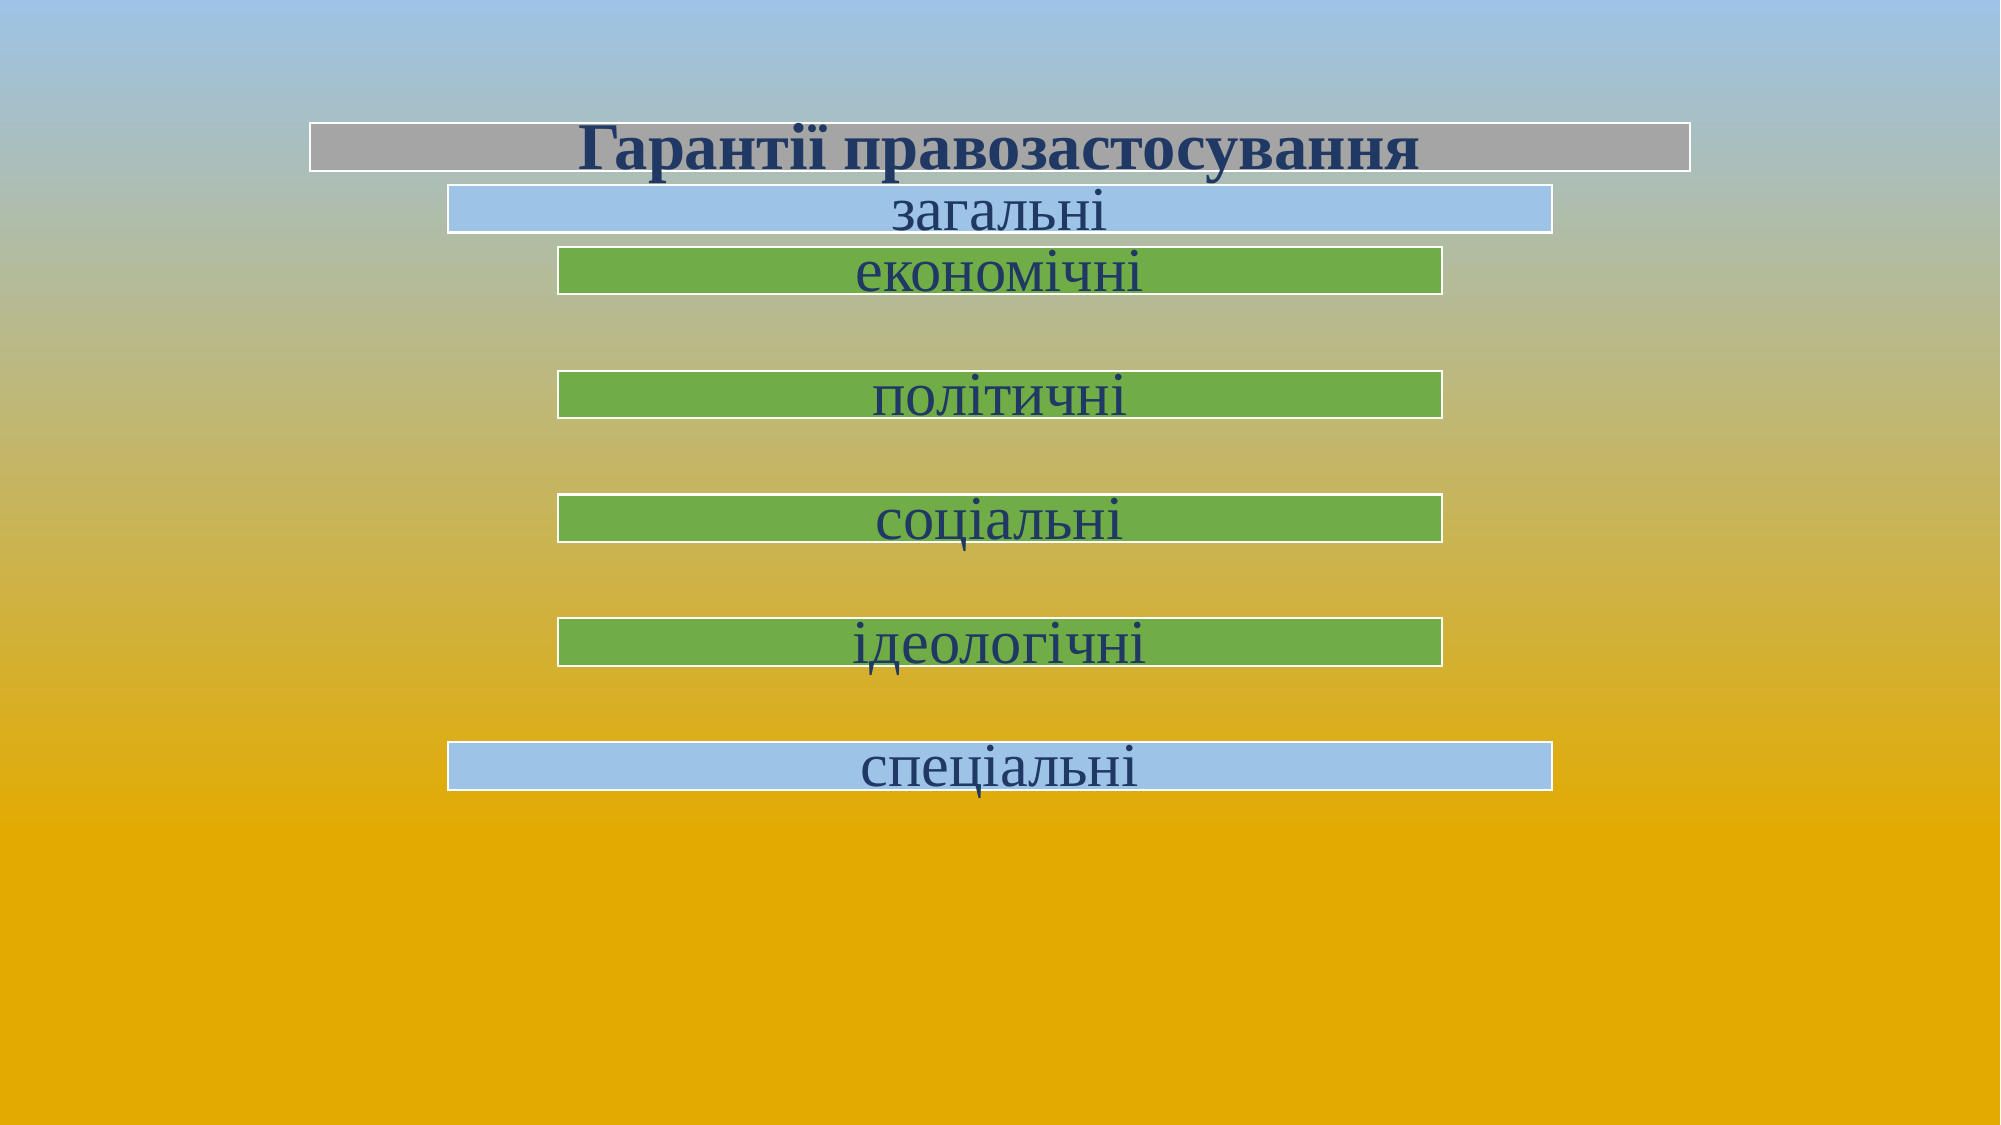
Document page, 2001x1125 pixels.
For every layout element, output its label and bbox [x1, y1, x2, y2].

list [137, 123, 1863, 976]
